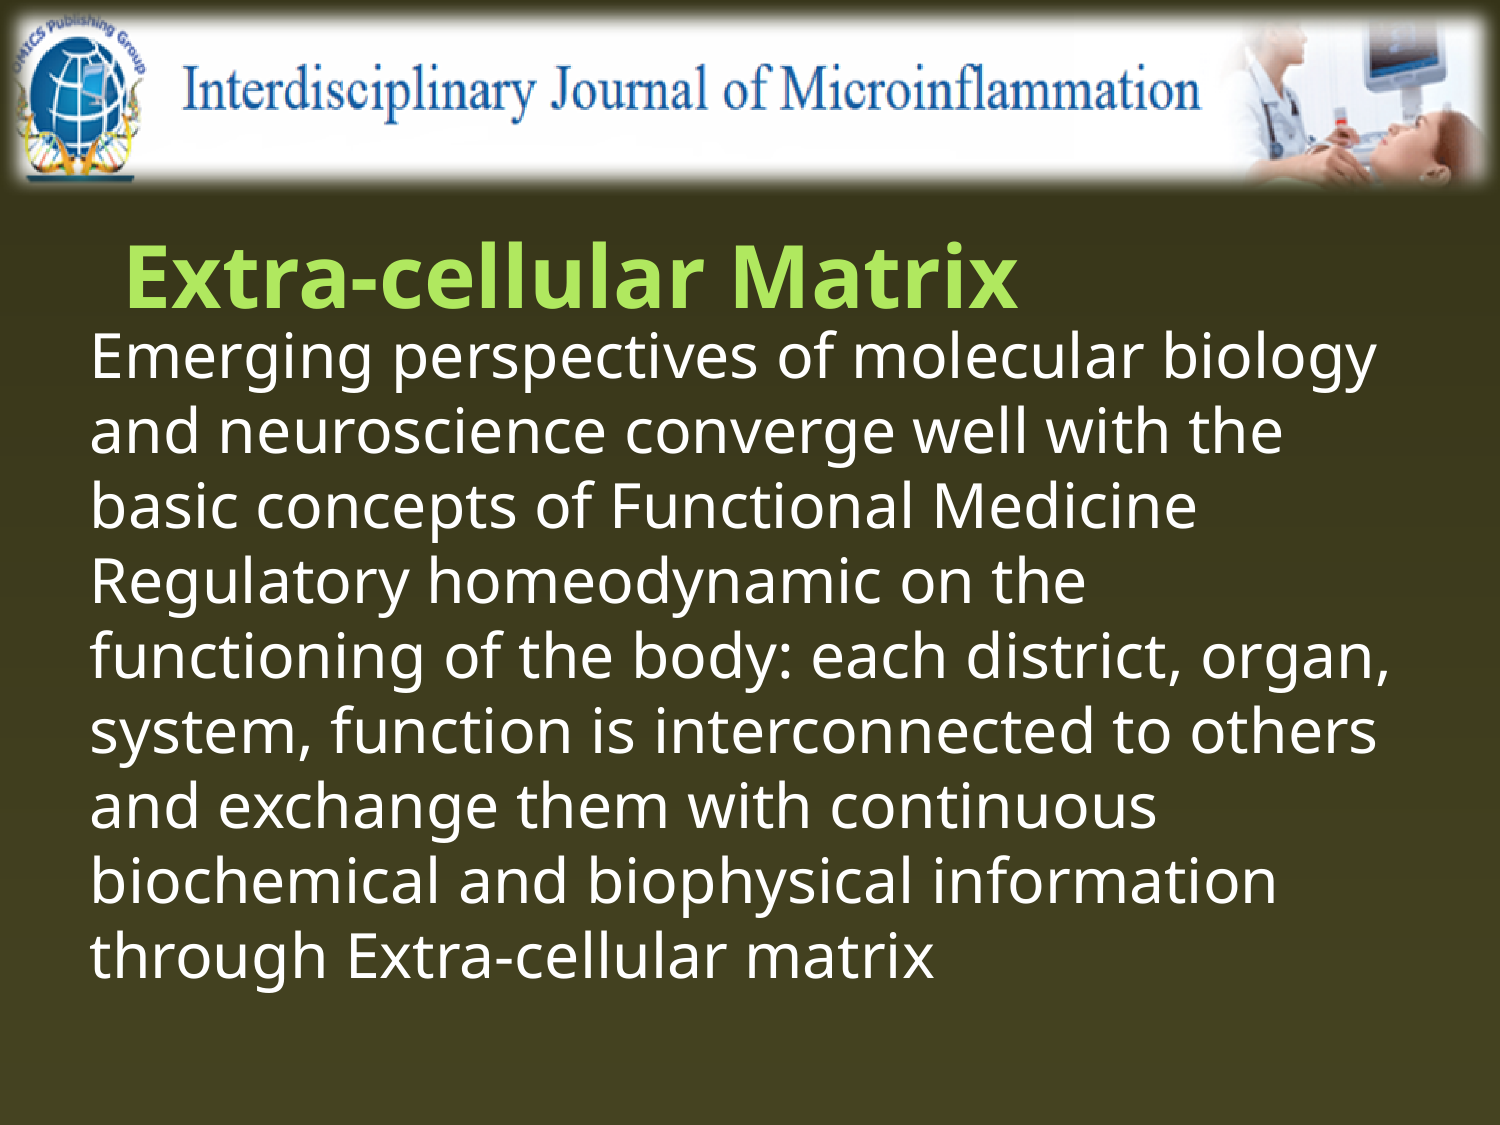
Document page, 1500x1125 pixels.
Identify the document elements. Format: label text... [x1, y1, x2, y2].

list Emerging perspectives of molecular biology and neuroscience converge well with the basic concepts of Functional Medicine Regulatory homeodynamic on the functioning of the body: each district, organ, system, function is interconnected to others and exchange them with continuous biochemical and biophysical information through Extra-cellular matrix [75, 308, 1425, 1059]
picture [0, 0, 1500, 196]
title Extra-cellular Matrix [28, 197, 1379, 389]
